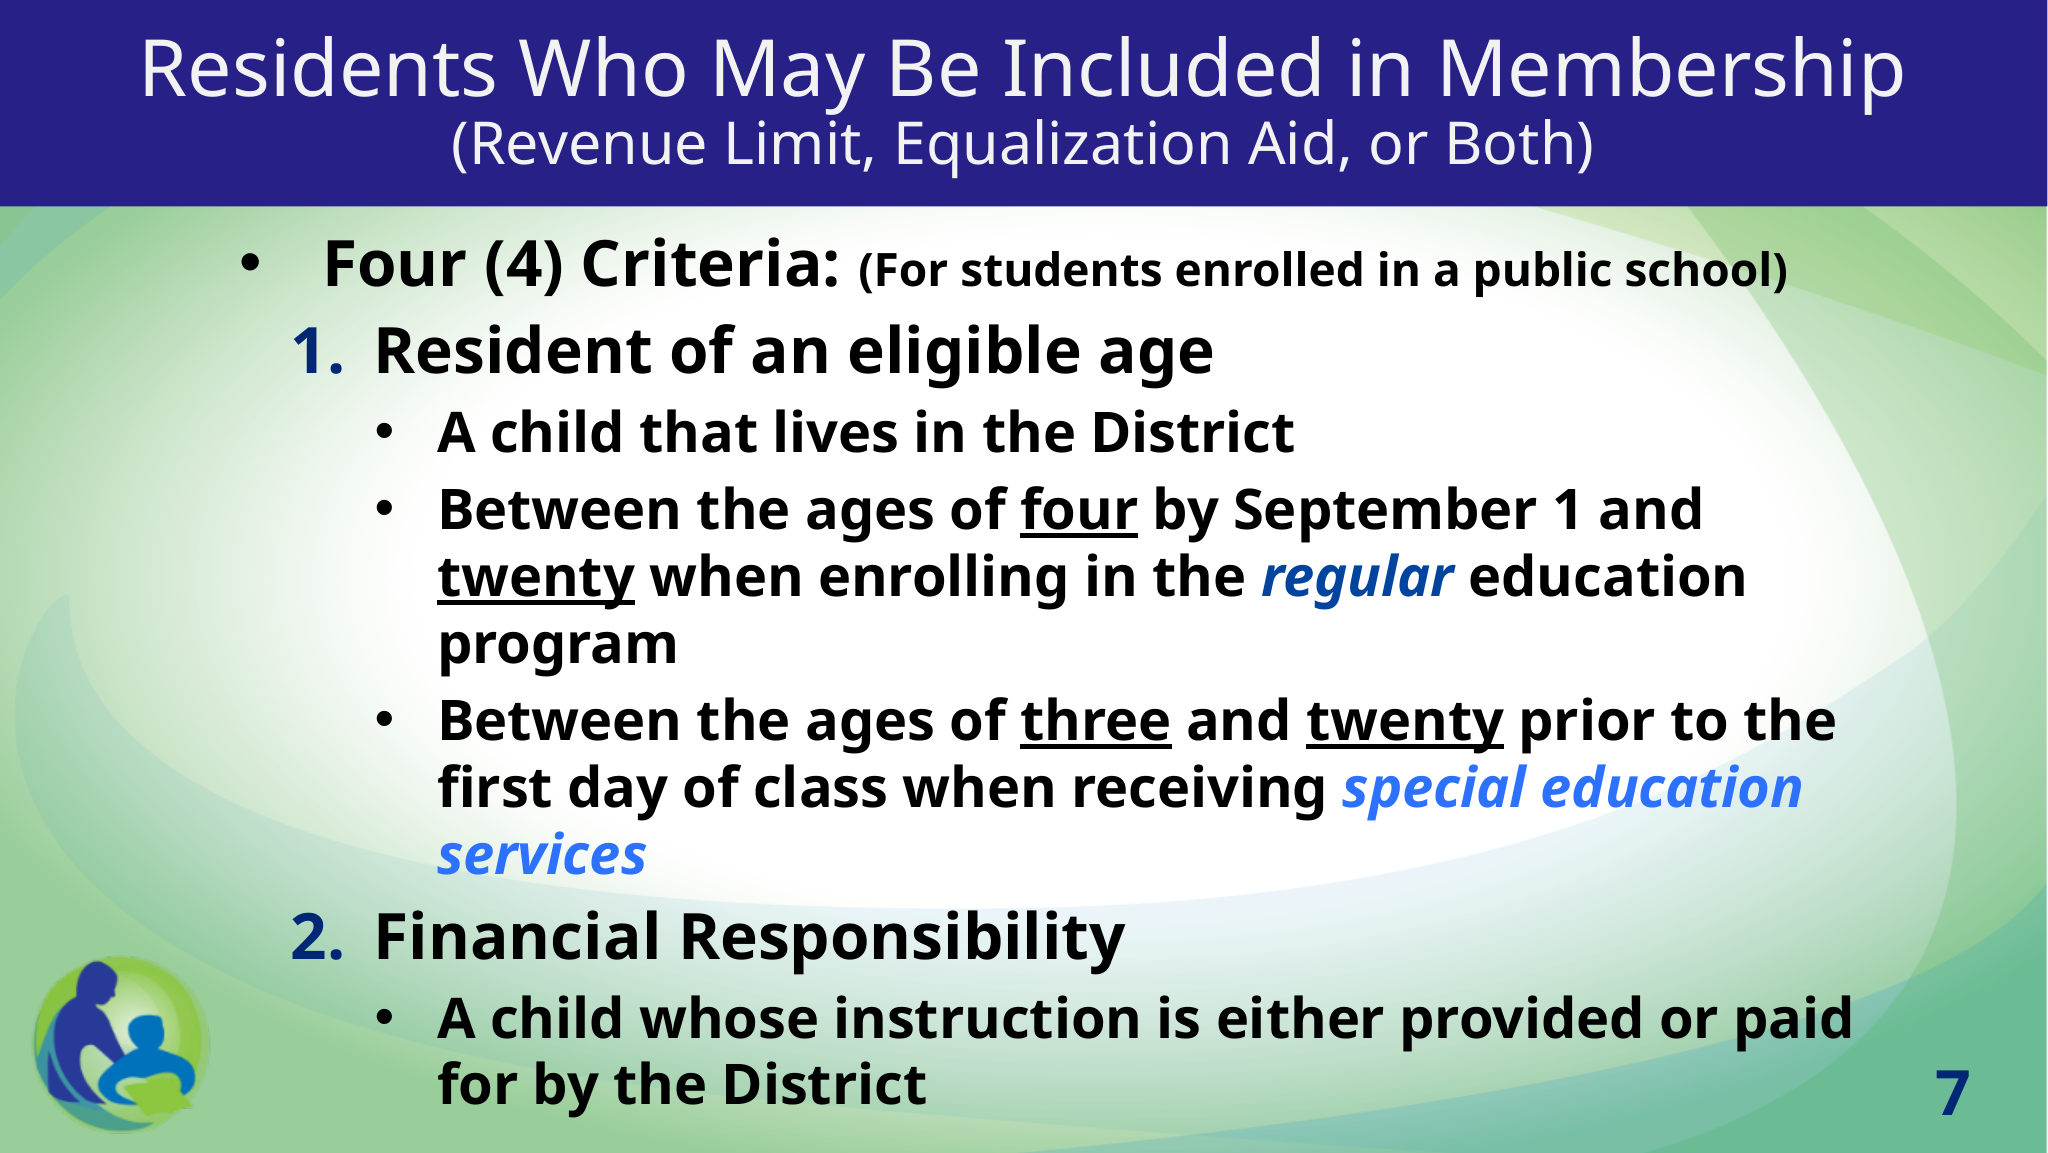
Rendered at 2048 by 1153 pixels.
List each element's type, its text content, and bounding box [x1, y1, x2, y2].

list Four (4) Criteria: (For students enrolled in a public school) Resident of an eligible age A child that lives in the District Between the ages of four by September 1 and twenty when enrolling in the regular education program Between the ages of three and twenty prior to the first day of class when receiving special education services Financial Responsibility A child whose instruction is either provided or paid for by the District [224, 215, 1929, 1130]
title Residents Who May Be Included in Membership (Revenue Limit, Equalization Aid, or Both) [0, 20, 2048, 188]
picture [0, 207, 2047, 1153]
